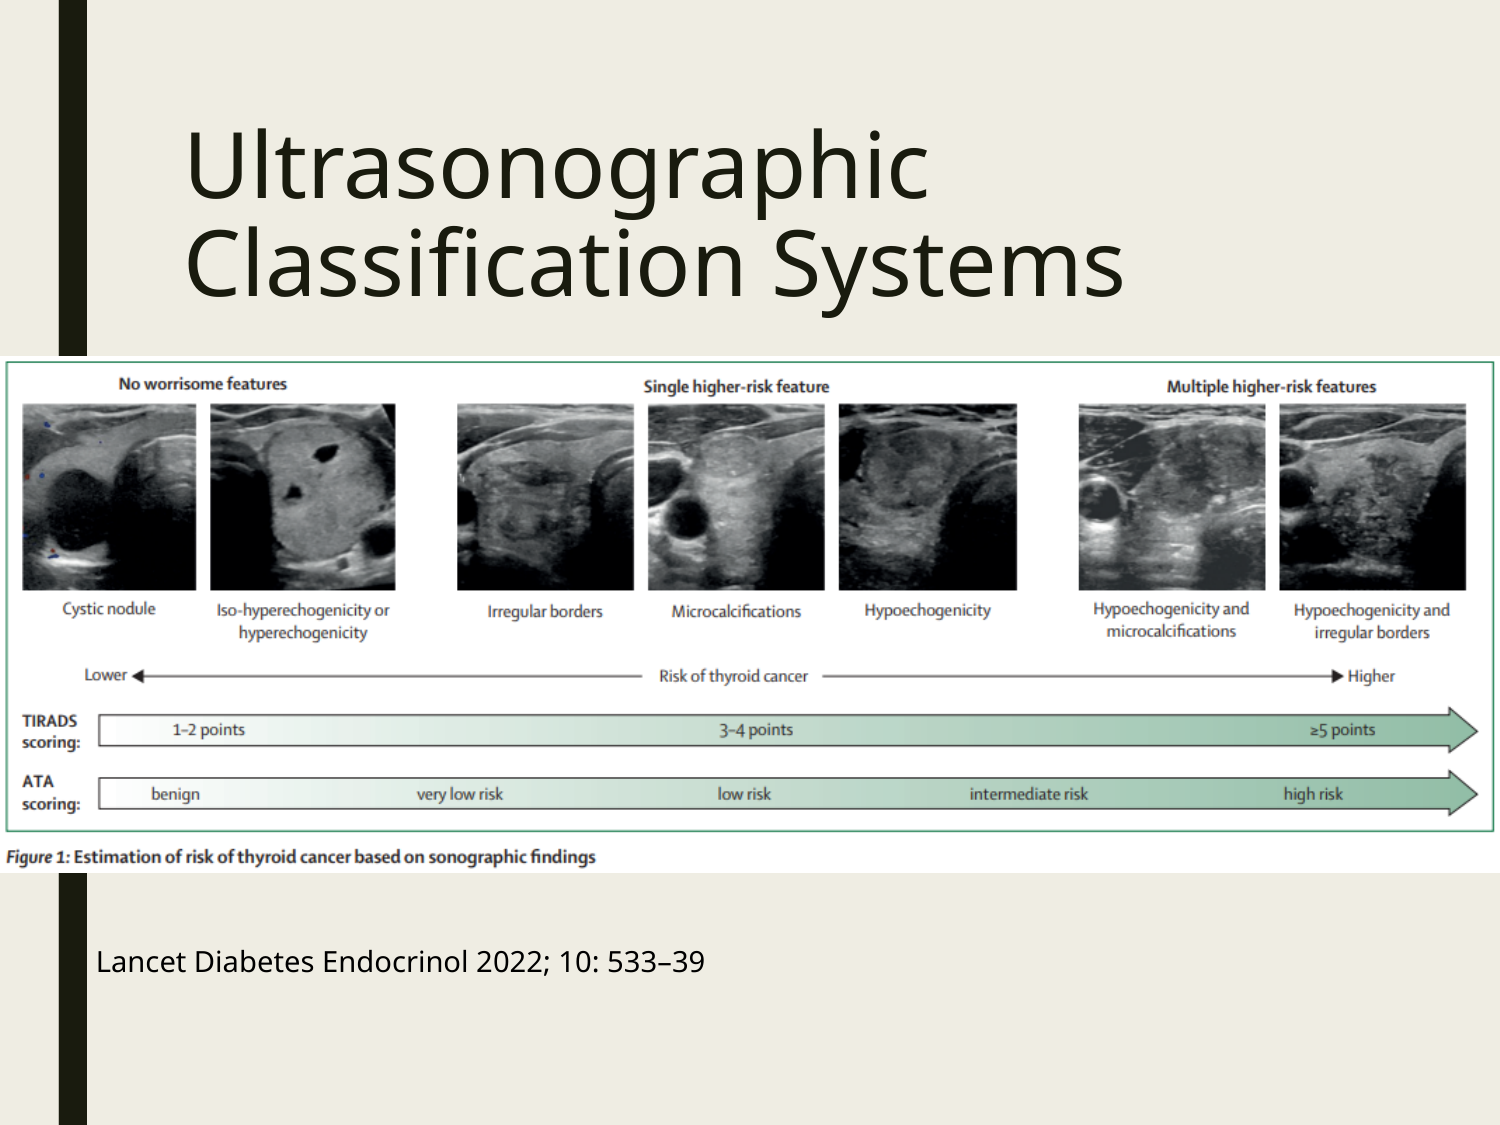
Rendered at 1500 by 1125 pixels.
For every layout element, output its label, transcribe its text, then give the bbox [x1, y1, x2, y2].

picture [0, 356, 1500, 873]
title Ultrasonographic Classification Systems [168, 112, 1351, 356]
text_box Lancet Diabetes Endocrinol 2022; 10: 533–39 [81, 935, 1002, 986]
